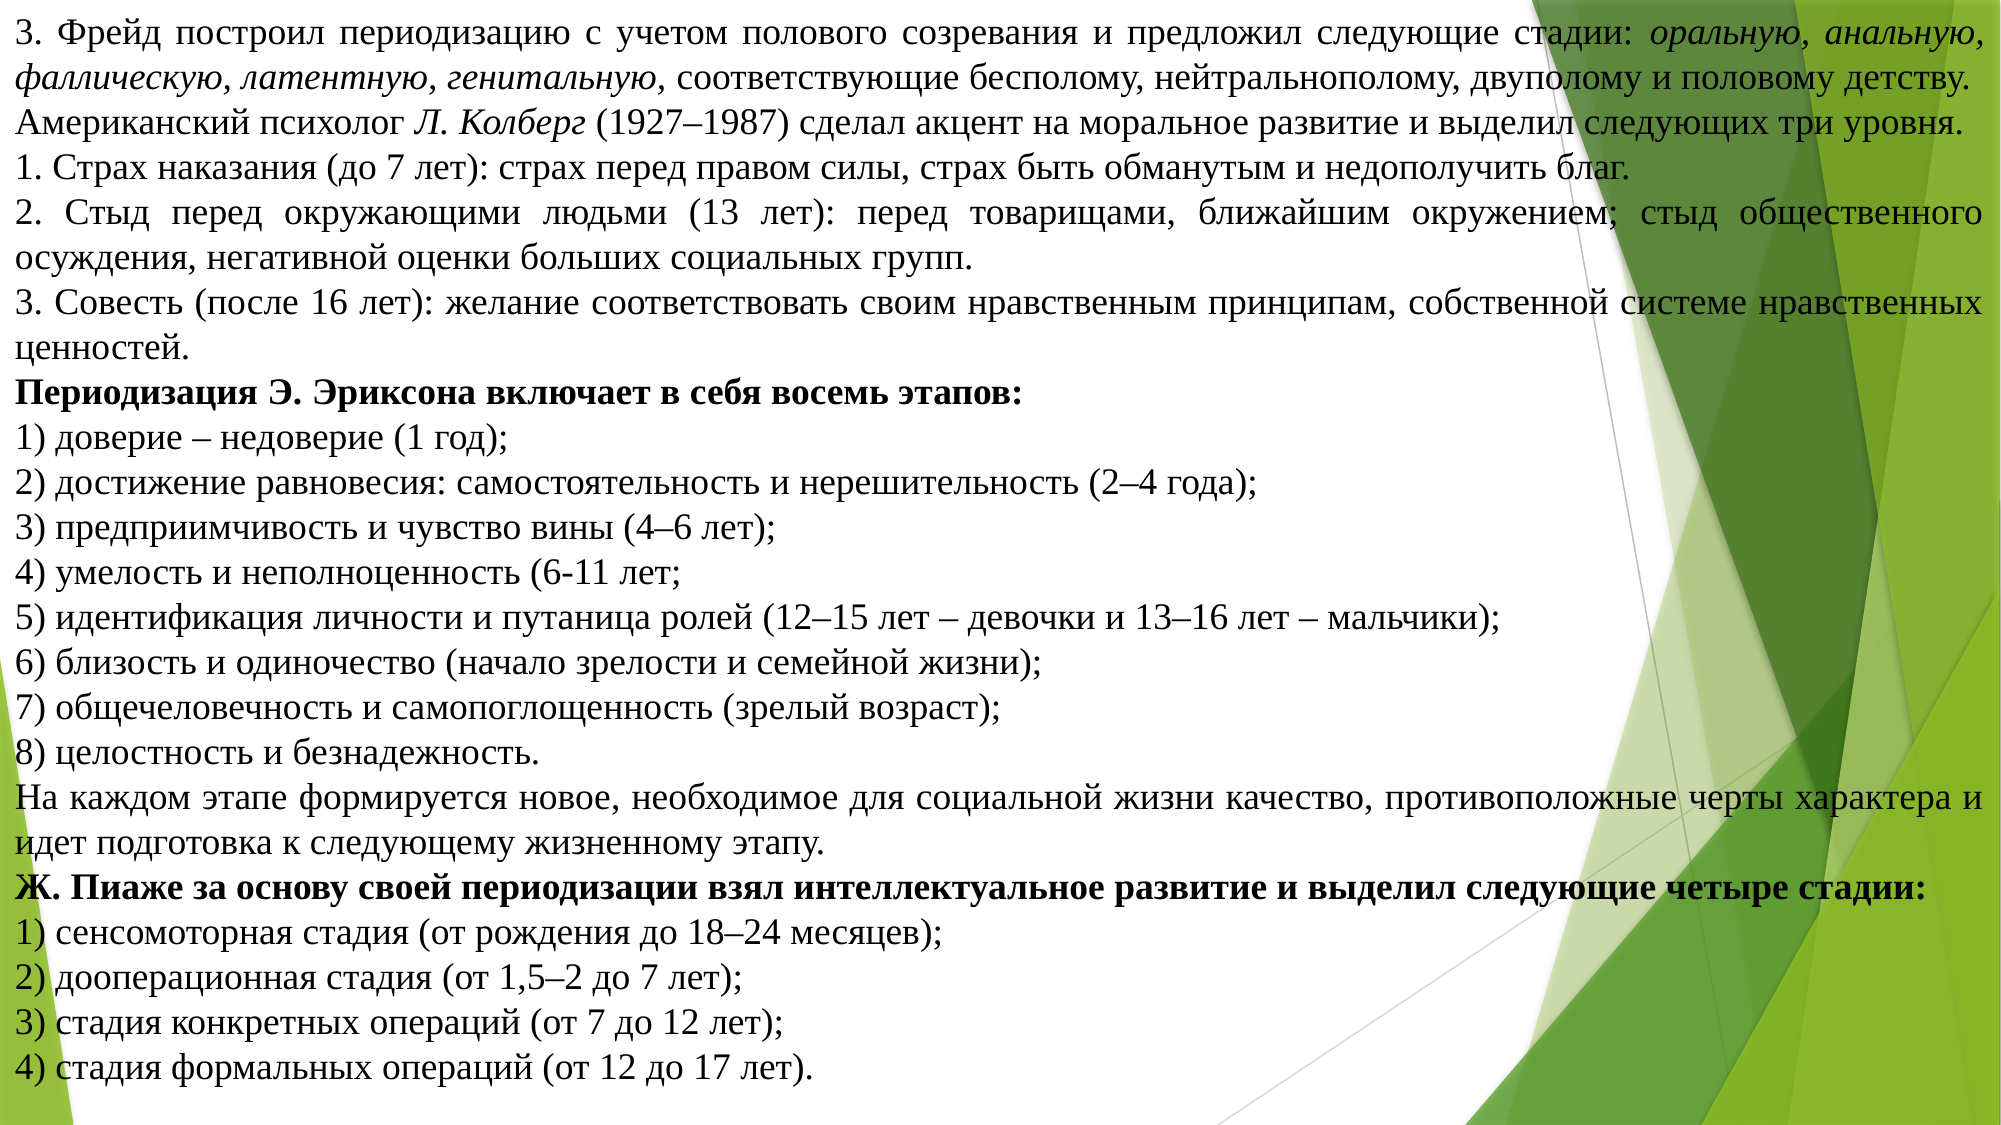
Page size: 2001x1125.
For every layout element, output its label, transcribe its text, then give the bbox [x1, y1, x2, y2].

text_box 3. Фрейд построил периодизацию с учетом полового созревания и предложил следующие стадии: оральную, анальную, фаллическую, латентную, генитальную, соответствующие бесполому, нейтральнополому, двуполому и половому детству. Американский психолог Л. Колберг (1927–1987) сделал акцент на моральное развитие и выделил следующих три уровня. 1. Страх наказания (до 7 лет): страх перед правом силы, страх быть обманутым и недополучить благ. 2. Стыд перед окружающими людьми (13 лет): перед товарищами, ближайшим окружением; стыд общественного осуждения, негативной оценки больших социальных групп. 3. Совесть (после 16 лет): желание соответствовать своим нравственным принципам, собственной системе нравственных ценностей. Периодизация Э. Эриксона включает в себя восемь этапов: 1) доверие – недоверие (1 год); 2) достижение равновесия: самостоятельность и нерешительность (2–4 года); 3) предприимчивость и чувство вины (4–6 лет); 4) умелость и неполноценность (6-11 лет; 5) идентификация личности и путаница ролей (12–15 лет – девочки и 13–16 лет – мальчики); 6) близость и одиночество (начало зрелости и семейной жизни); 7) общечеловечность и самопоглощенность (зрелый возраст); 8) целостность и безнадежность. На каждом этапе формируется новое, необходимое для социальной жизни качество, противоположные черты характера и идет подготовка к следующему жизненному этапу. Ж. Пиаже за основу своей периодизации взял интеллектуальное развитие и выделил следующие четыре стадии: 1) сенсомоторная стадия (от рождения до 18–24 месяцев); 2) дооперационная стадия (от 1,5–2 до 7 лет); 3) стадия конкретных операций (от 7 до 12 лет); 4) стадия формальных операций (от 12 до 17 лет). [0, 0, 2000, 1095]
